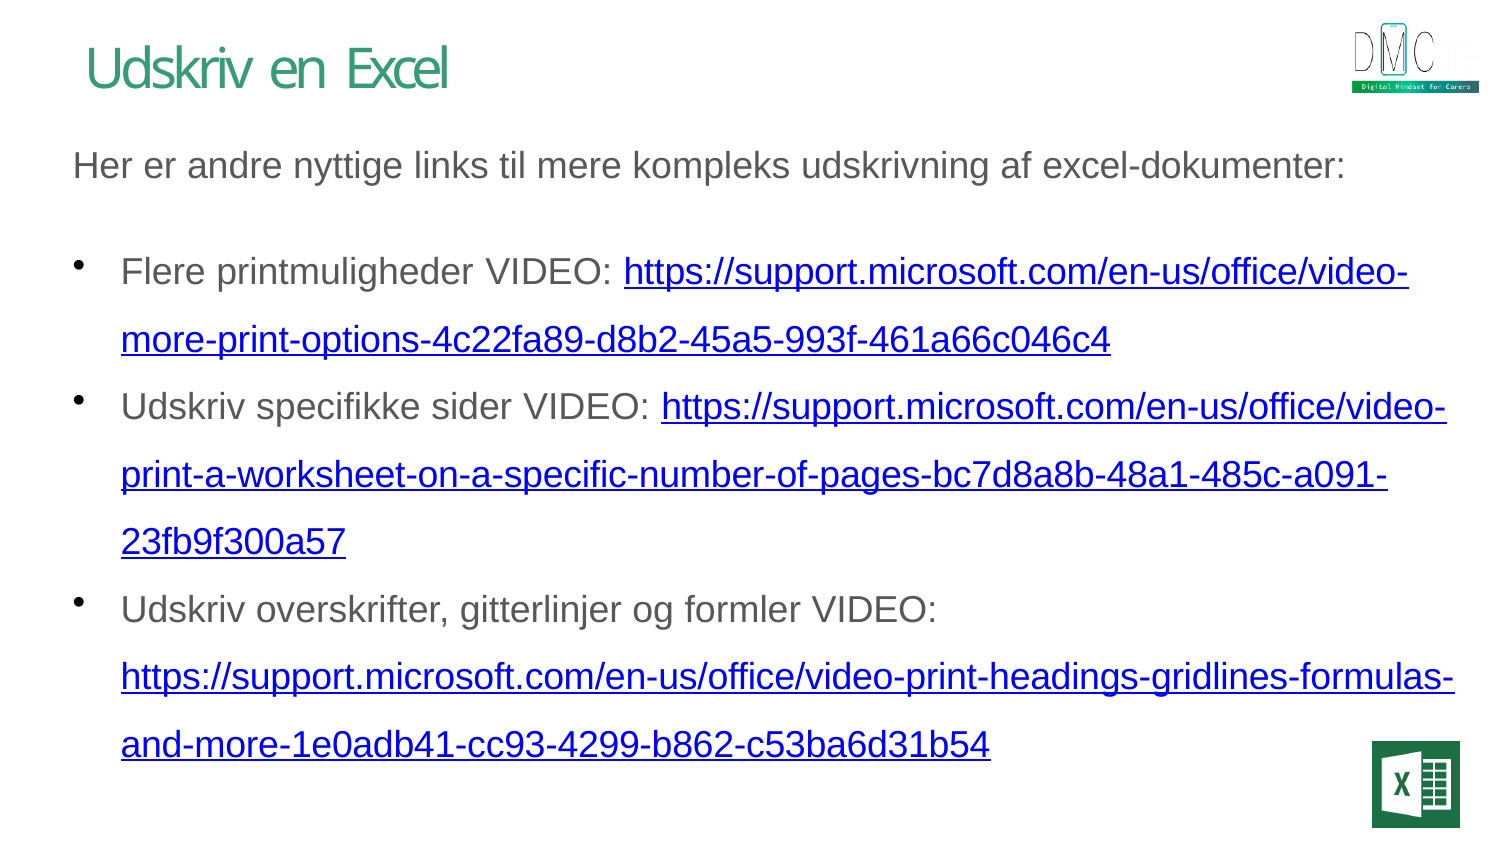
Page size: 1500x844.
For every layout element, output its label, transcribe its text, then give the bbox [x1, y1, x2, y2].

picture [1351, 23, 1480, 93]
title Udskriv en Excel [73, 3, 1330, 138]
picture [1371, 740, 1460, 828]
text_box Her er andre nyttige links til mere kompleks udskrivning af excel-dokumenter: Flere printmuligheder VIDEO: https://support.microsoft.com/en-us/office/video- more-print-options-4c22fa89-d8b2-45a5-993f-461a66c046c4 Udskriv specifikke sider VIDEO: https://support.microsoft.com/en-us/office/video- print-a-worksheet-on-a-specific-number-of-pages-bc7d8a8b-48a1-485c-a091- 23fb9f300a57 Udskriv overskrifter, gitterlinjer og formler VIDEO: https://support.microsoft.com/en-us/office/video-print-headings-gridlines-formulas- and-more-1e0adb41-cc93-4299-b862-c53ba6d31b54 [70, 138, 1478, 765]
